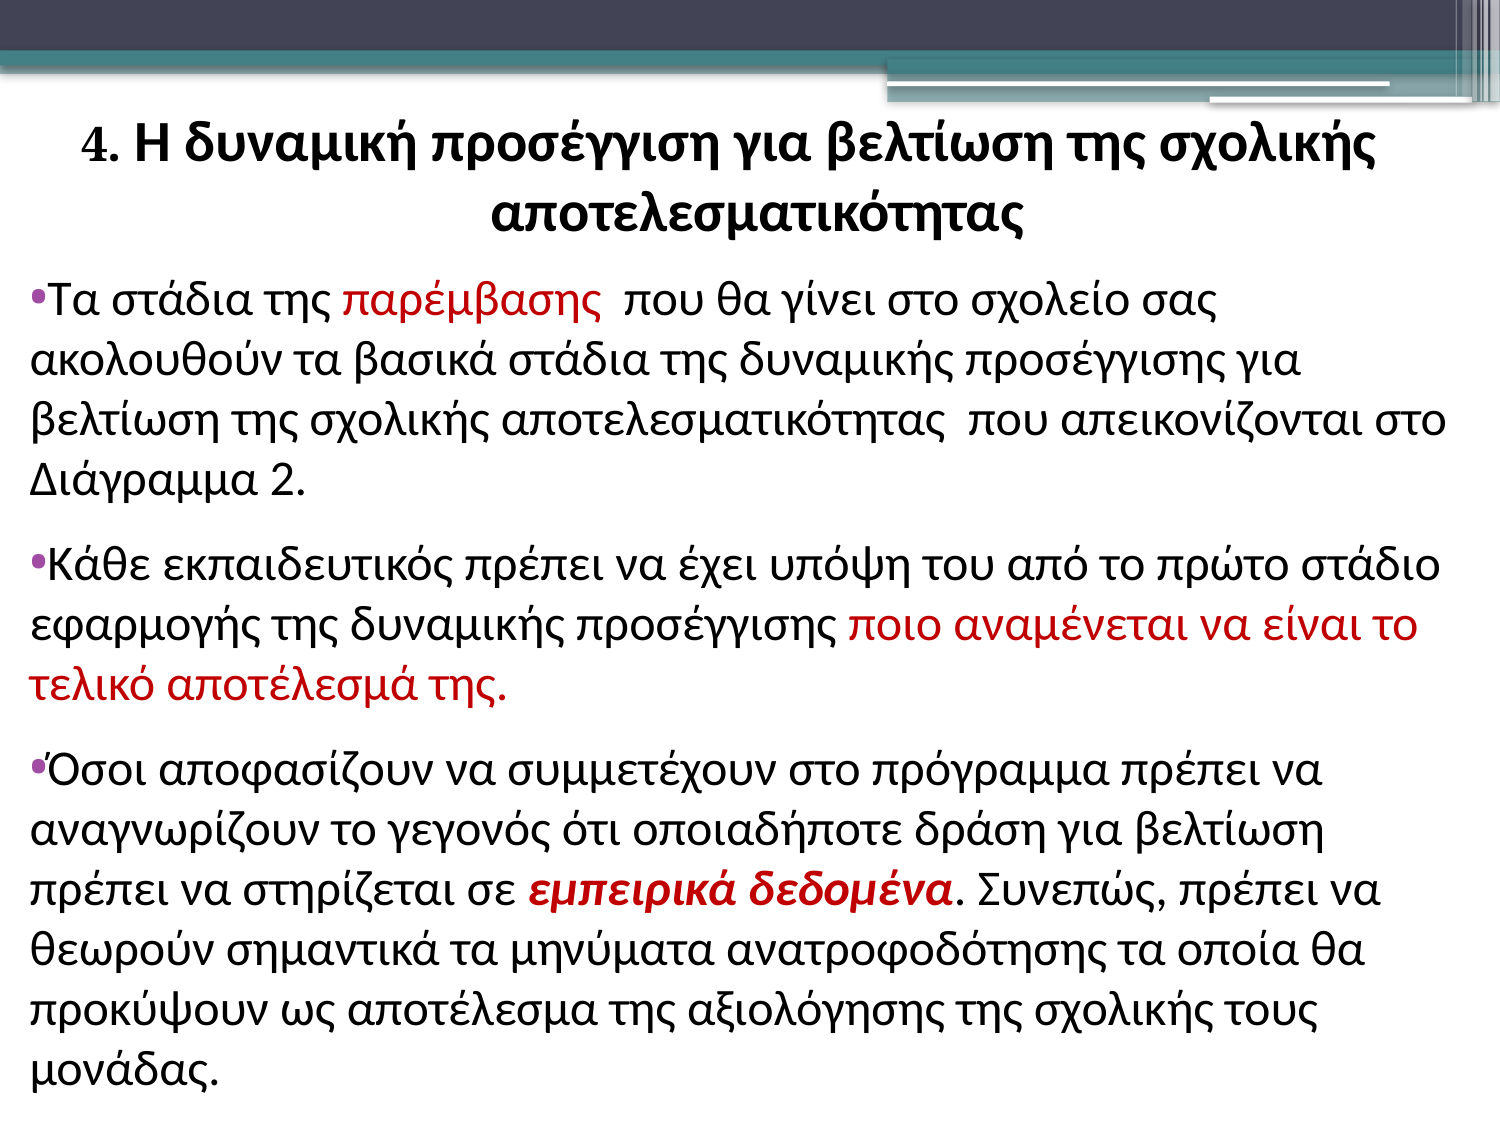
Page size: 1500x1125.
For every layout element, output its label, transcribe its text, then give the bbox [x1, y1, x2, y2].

list Τα στάδια της παρέμβασης που θα γίνει στο σχολείο σας ακολουθούν τα βασικά στάδια της δυναμικής προσέγγισης για βελτίωση της σχολικής αποτελεσματικότητας που απεικονίζονται στο Διάγραμμα 2. Κάθε εκπαιδευτικός πρέπει να έχει υπόψη του από το πρώτο στάδιο εφαρμογής της δυναμικής προσέγγισης ποιο αναμένεται να είναι το τελικό αποτέλεσμά της. Όσοι αποφασίζουν να συμμετέχουν στο πρόγραμμα πρέπει να αναγνωρίζουν το γεγονός ότι οποιαδήποτε δράση για βελτίωση πρέπει να στηρίζεται σε εμπειρικά δεδομένα. Συνεπώς, πρέπει να θεωρούν σημαντικά τα μηνύματα ανατροφοδότησης τα οποία θα προκύψουν ως αποτέλεσμα της αξιολόγησης της σχολικής τους μονάδας. [14, 257, 1466, 1079]
title 4. Η δυναμική προσέγγιση για βελτίωση της σχολικής αποτελεσματικότητας [0, 77, 1465, 268]
